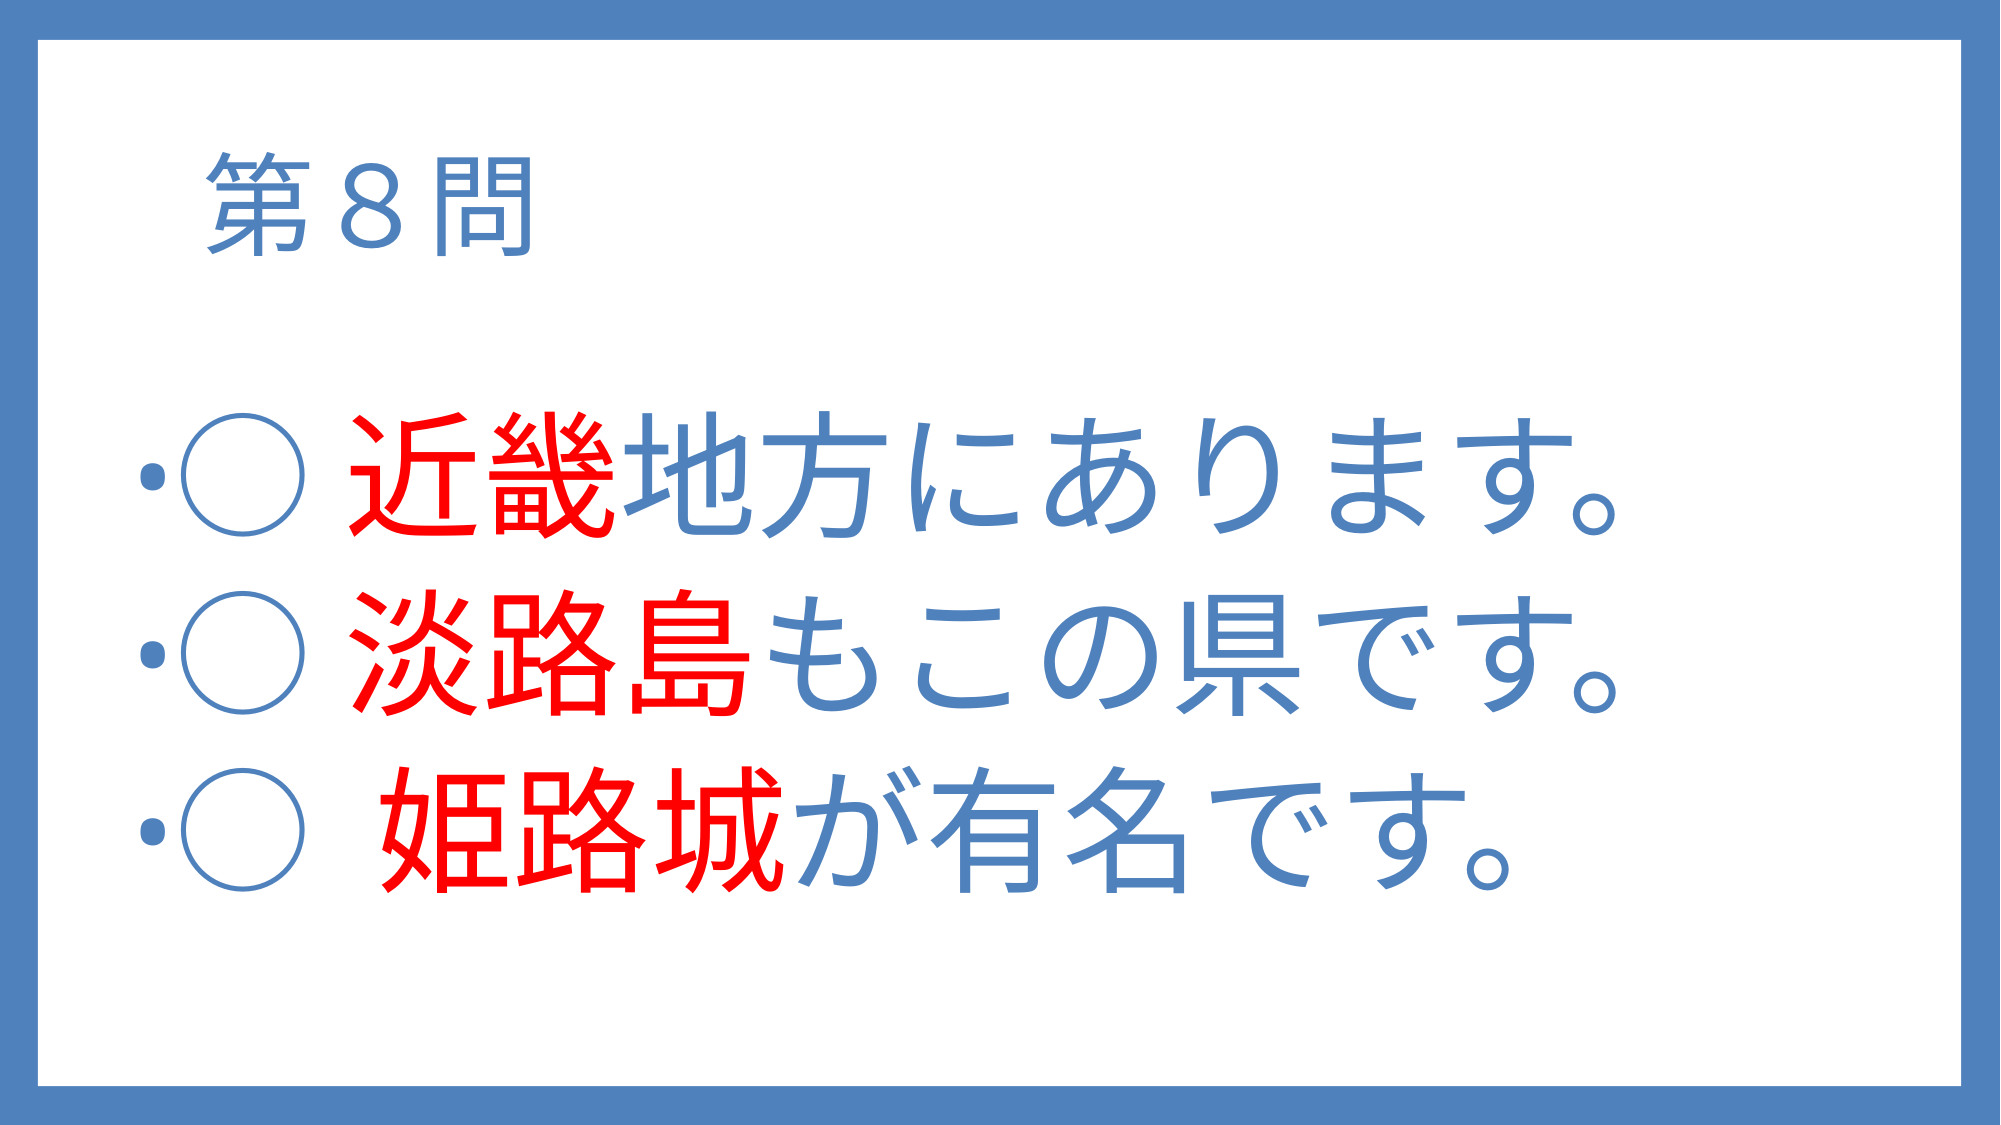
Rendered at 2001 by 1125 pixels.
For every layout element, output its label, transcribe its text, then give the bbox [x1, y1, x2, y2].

list ○近畿地方にあります。 ○淡路島もこの県です。 ○ 姫路城が有名です。 [110, 401, 1937, 975]
title 第８問 [187, 99, 1808, 323]
